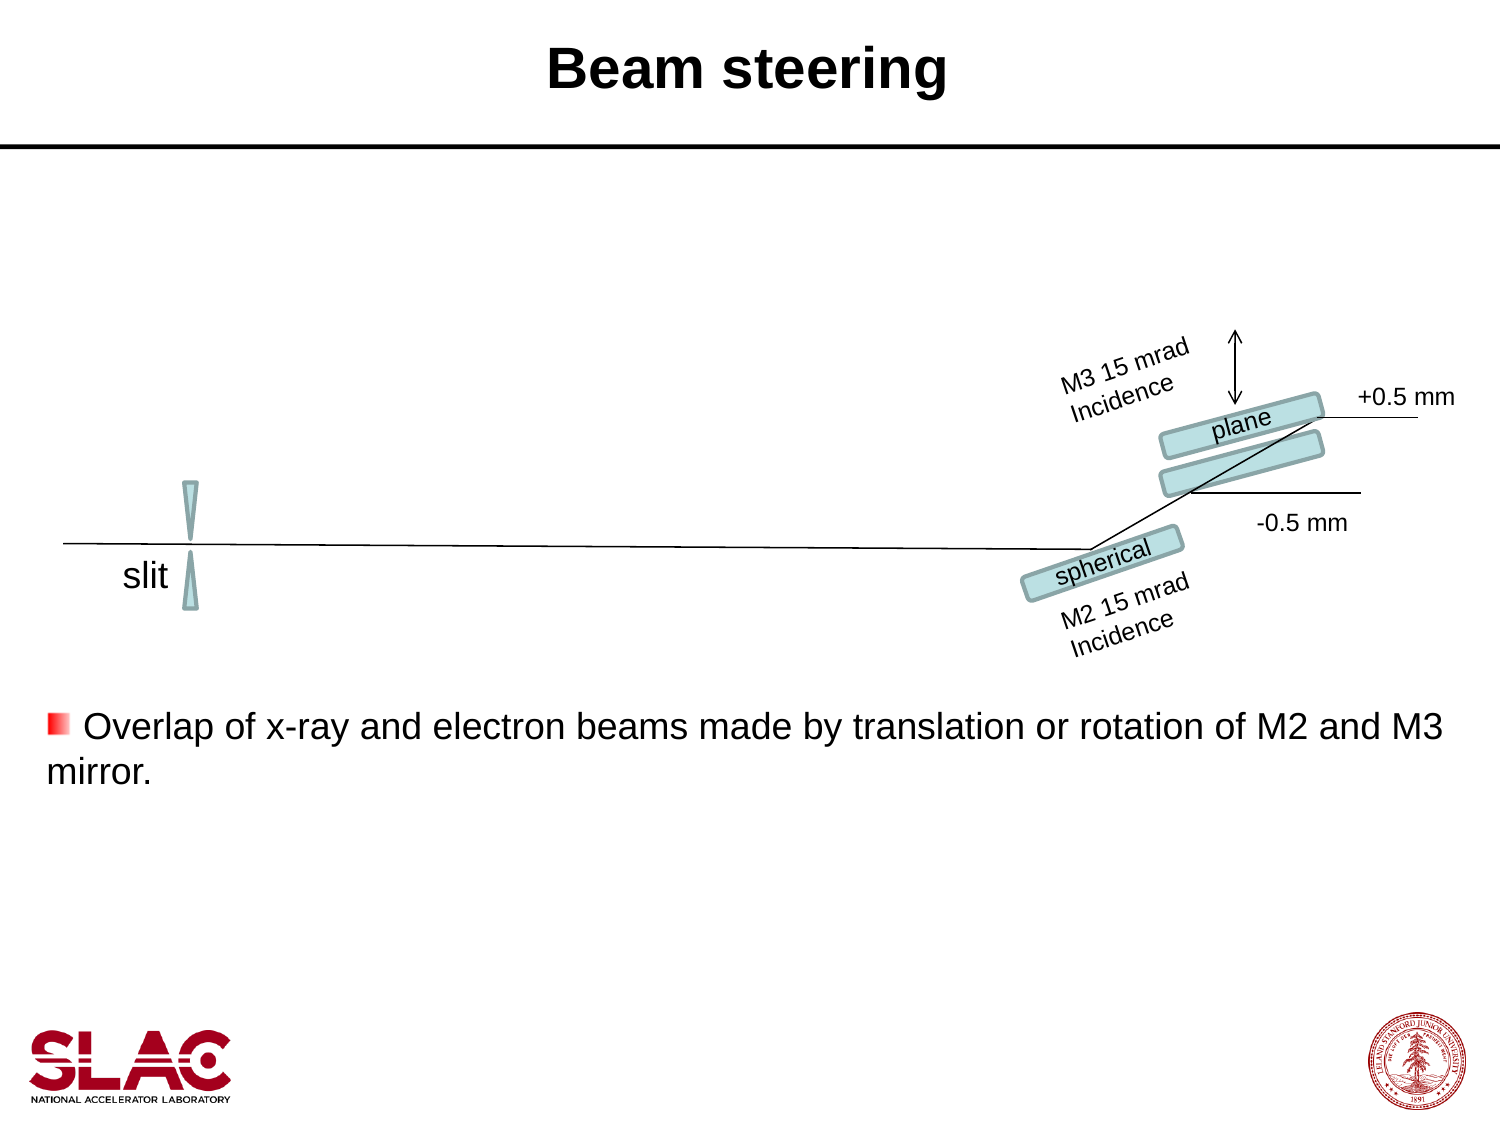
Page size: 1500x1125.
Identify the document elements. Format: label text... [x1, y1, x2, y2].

picture [1368, 1012, 1466, 1110]
picture [29, 1030, 231, 1103]
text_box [1089, 418, 1318, 551]
text_box plane [1191, 388, 1287, 417]
text_box M3 15 mrad Incidence [1040, 317, 1219, 441]
text_box [1019, 570, 1046, 603]
text_box [182, 480, 199, 542]
picture [46, 711, 73, 738]
text_box Overlap of x-ray and electron beams made by translation or rotation of M2 and M3 mirror. [31, 694, 1500, 800]
text_box +0.5 mm [1342, 373, 1471, 419]
text_box [1283, 391, 1326, 417]
text_box -0.5 mm [1321, 499, 1364, 545]
text_box [1321, 434, 1326, 458]
text_box M2 15 mrad Incidence [1040, 558, 1219, 676]
text_box spherical [1033, 558, 1171, 602]
title Beam steering [294, 18, 1202, 112]
text_box [182, 558, 199, 611]
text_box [63, 543, 1084, 550]
text_box slit [107, 558, 184, 604]
